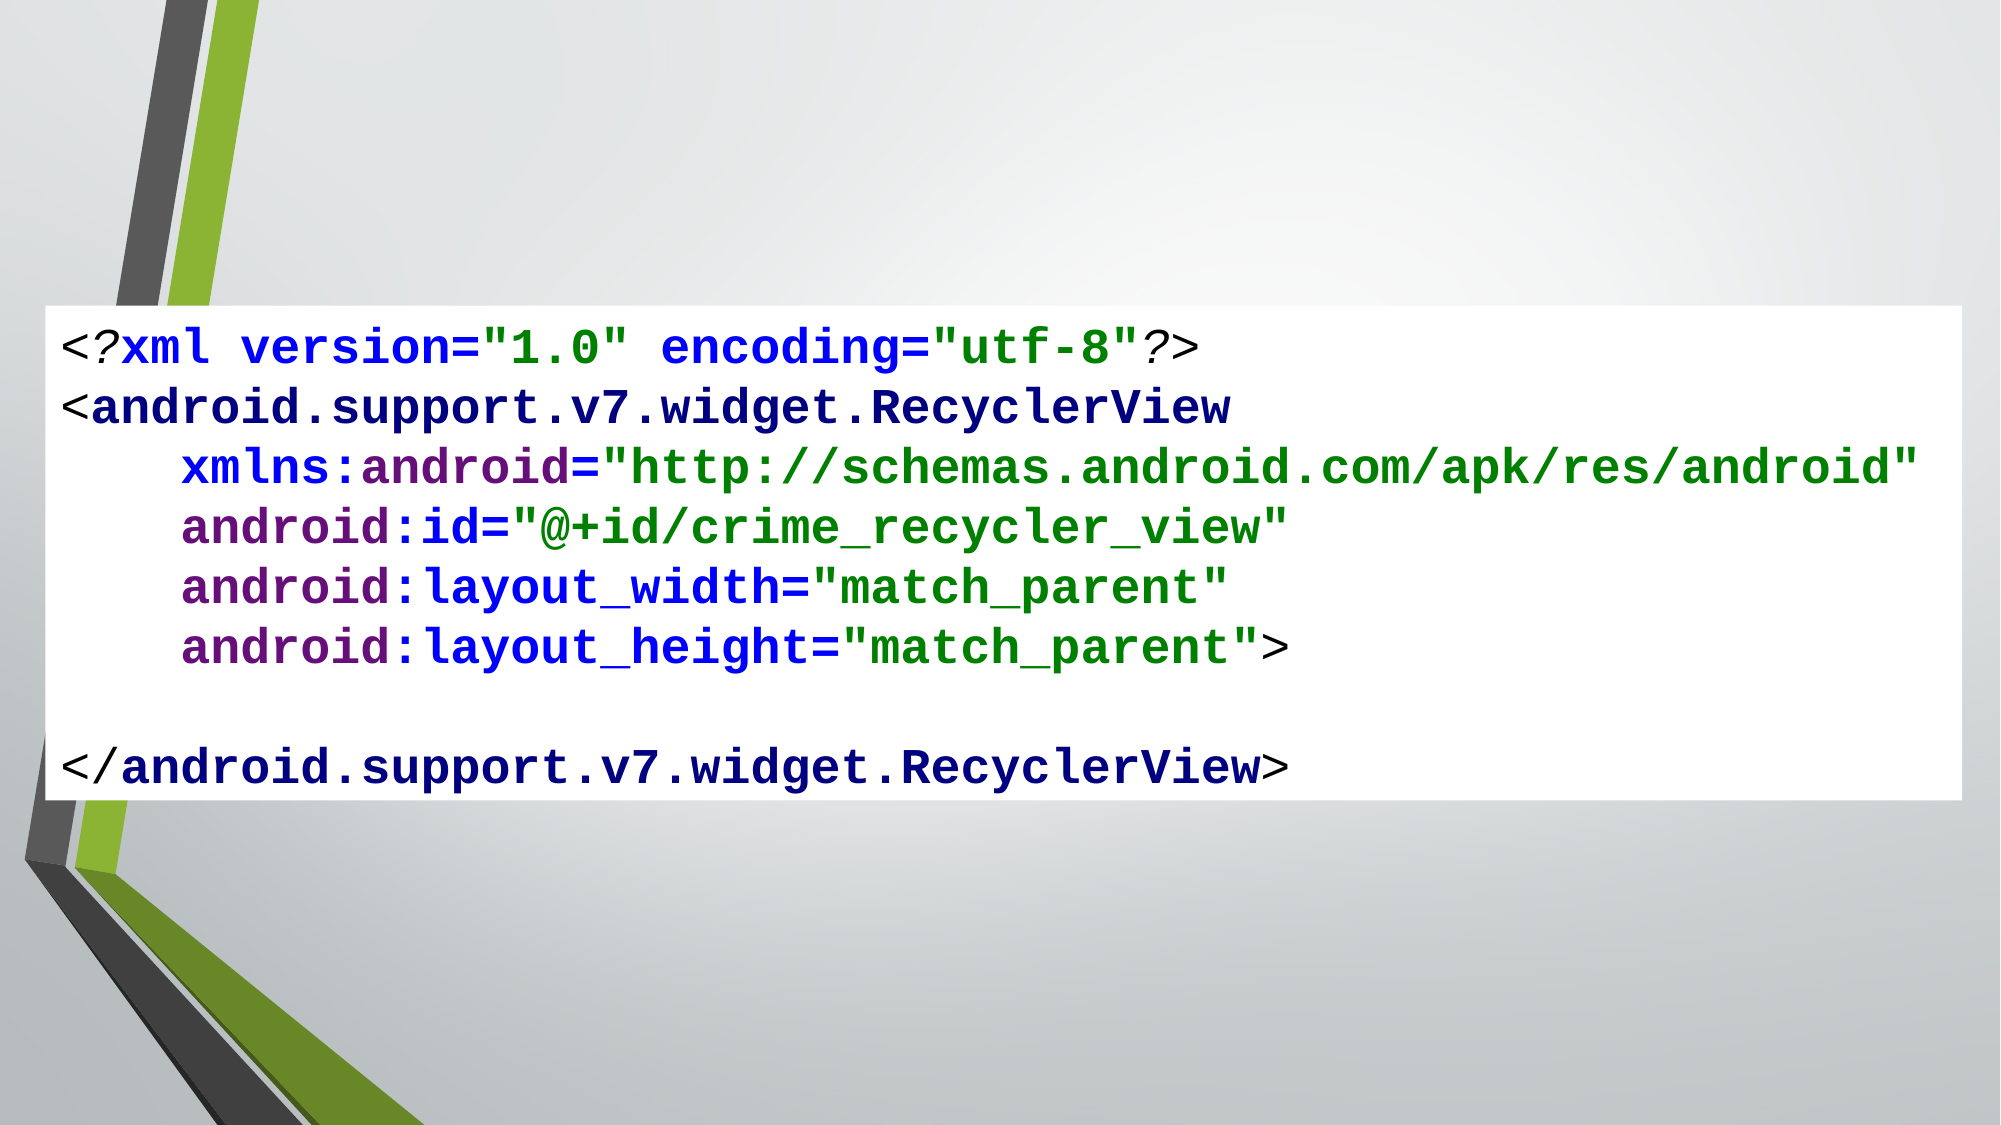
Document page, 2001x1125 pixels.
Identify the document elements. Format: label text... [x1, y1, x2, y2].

text_box <?xml version="1.0" encoding="utf-8"?> <android.support.v7.widget.RecyclerView xmlns:android="http://schemas.android.com/apk/res/android" android:id="@+id/crime_recycler_view" android:layout_width="match_parent" android:layout_height="match_parent"> </android.support.v7.widget.RecyclerView> [45, 305, 1963, 801]
